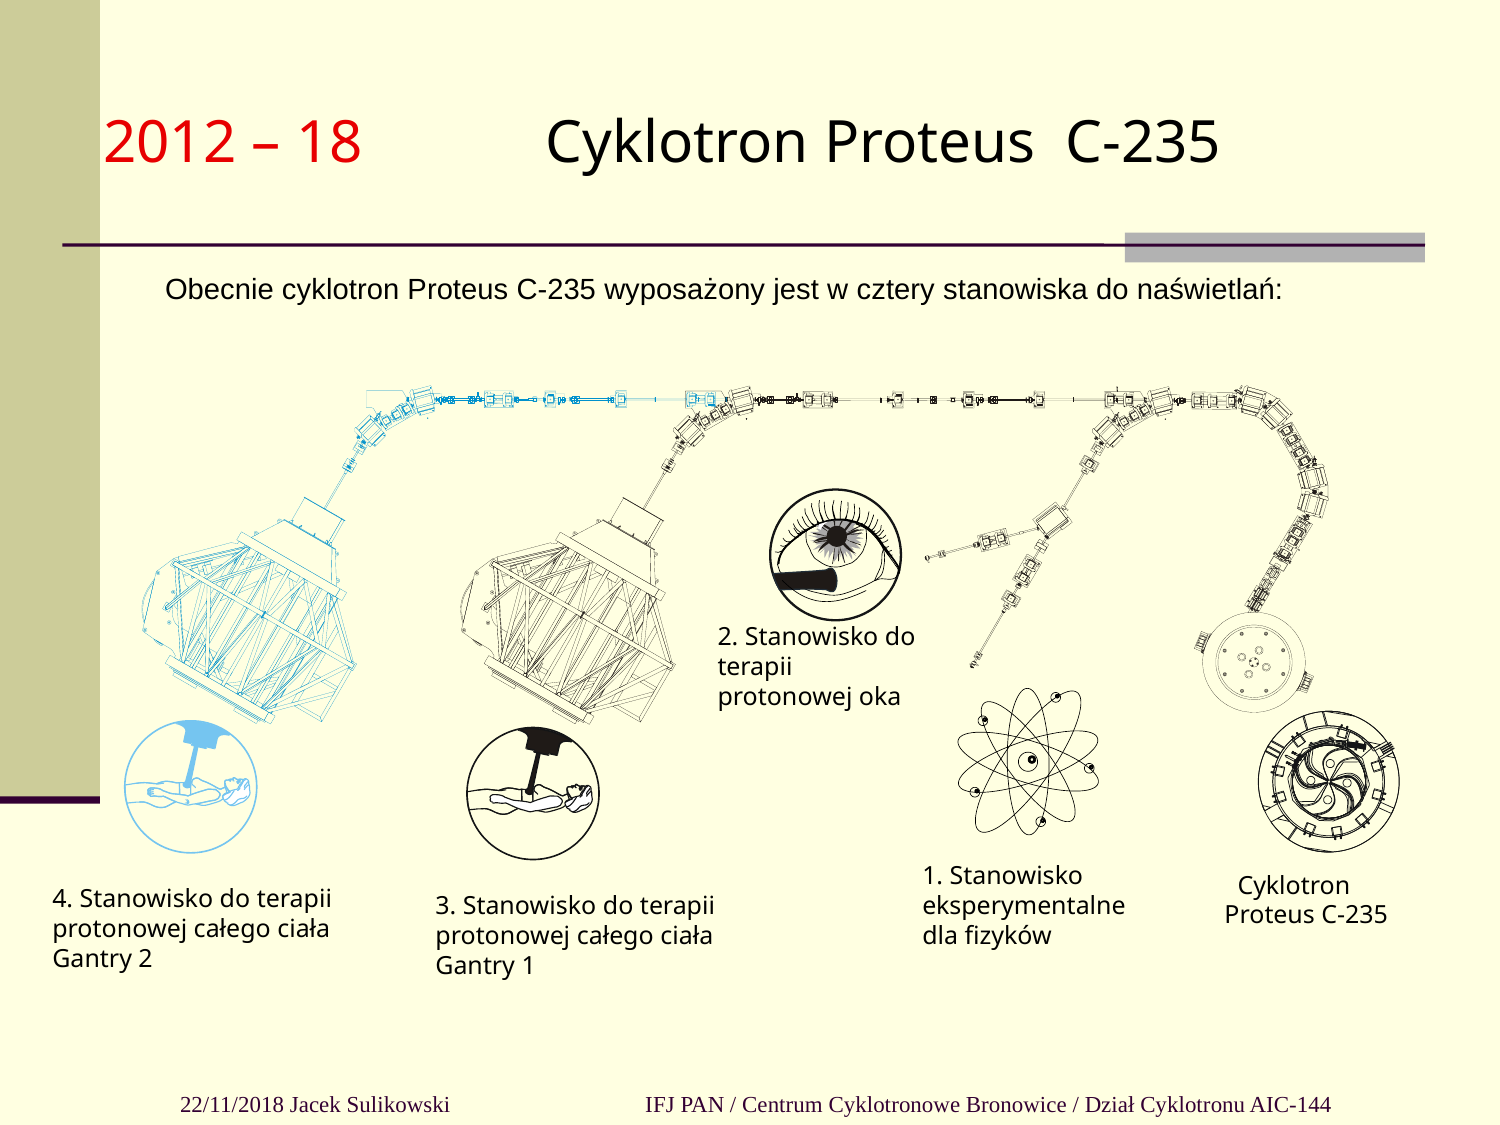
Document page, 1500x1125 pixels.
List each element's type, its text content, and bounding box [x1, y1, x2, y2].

list Obecnie cyklotron Proteus C-235 wyposażony jest w cztery stanowiska do naświetlań: [149, 262, 1426, 410]
picture [465, 726, 601, 861]
text_box 4. Stanowisko do terapii protonowej całego ciała Gantry 2 [37, 875, 788, 1011]
text_box Cyklotron Proteus C-235 [1170, 861, 1500, 937]
text_box 22/11/2018 Jacek Sulikowski IFJ PAN / Centrum Cyklotronowe Bronowice / Dział Cyklotronu AIC-144 [165, 1082, 1349, 1125]
text_box 1. Stanowisko eksperymentalne dla fizyków [907, 852, 1180, 957]
title 2012 – 18 Cyklotron Proteus C-235 [88, 45, 1426, 234]
picture [123, 385, 1400, 854]
